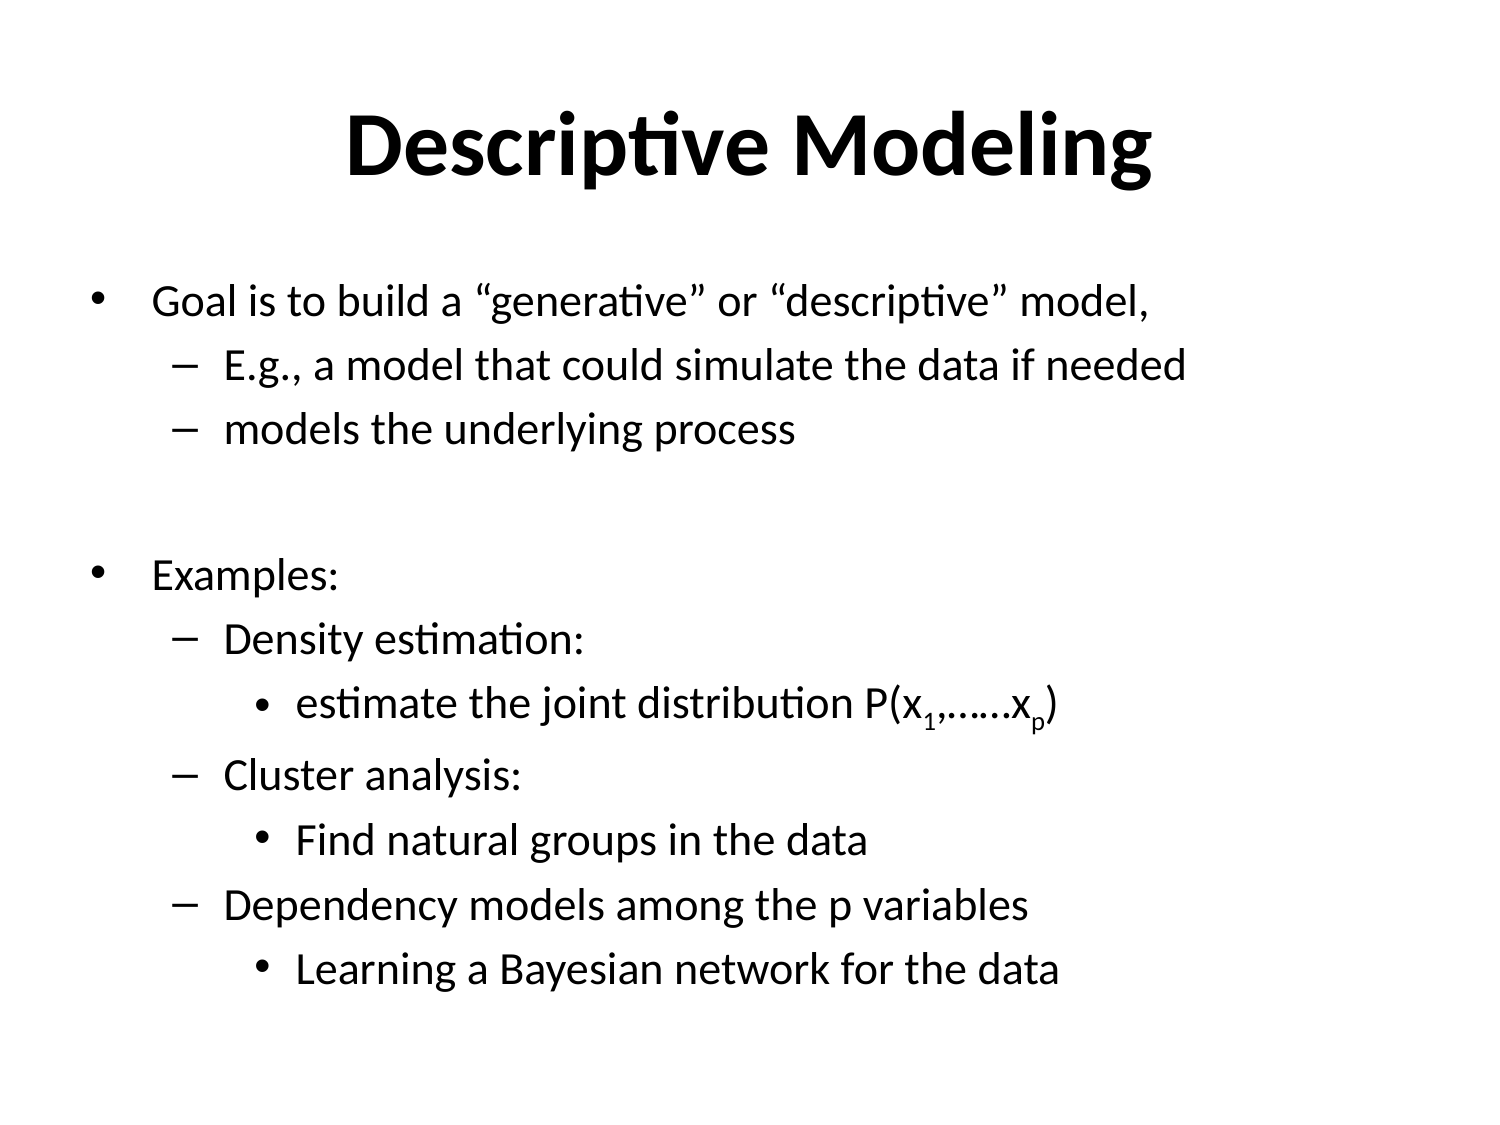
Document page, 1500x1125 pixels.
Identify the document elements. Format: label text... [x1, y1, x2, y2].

title Descriptive Modeling [75, 45, 1425, 233]
list Goal is to build a “generative” or “descriptive” model, E.g., a model that could simulate the data if needed models the underlying process Examples: Density estimation: estimate the joint distribution P(x1,……xp) Cluster analysis: Find natural groups in the data Dependency models among the p variables Learning a Bayesian network for the data [75, 262, 1425, 1005]
